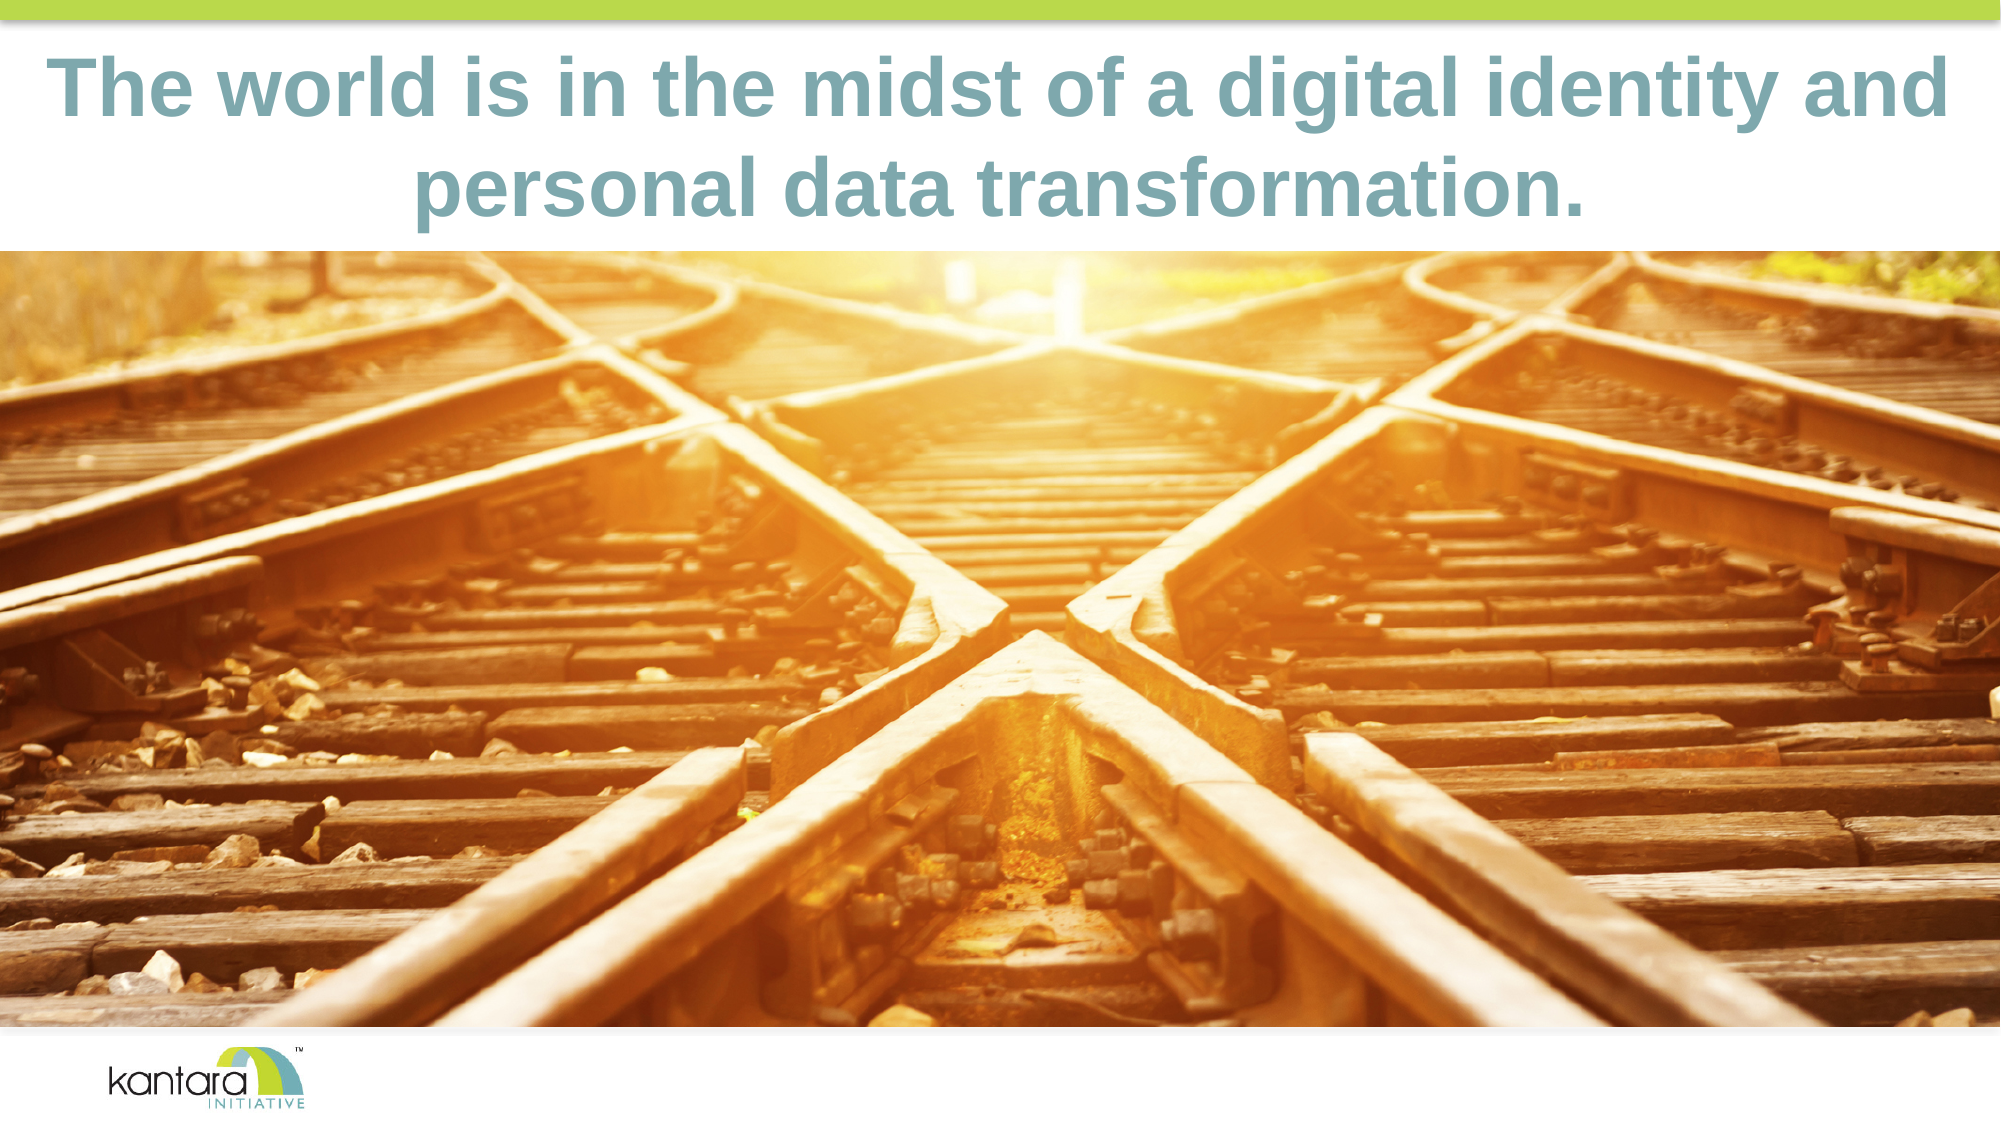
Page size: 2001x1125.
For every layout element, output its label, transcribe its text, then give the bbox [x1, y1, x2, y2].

picture [99, 1037, 313, 1120]
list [0, 251, 2000, 1027]
title The world is in the midst of a digital identity and personal data transformation. [0, 27, 2000, 240]
